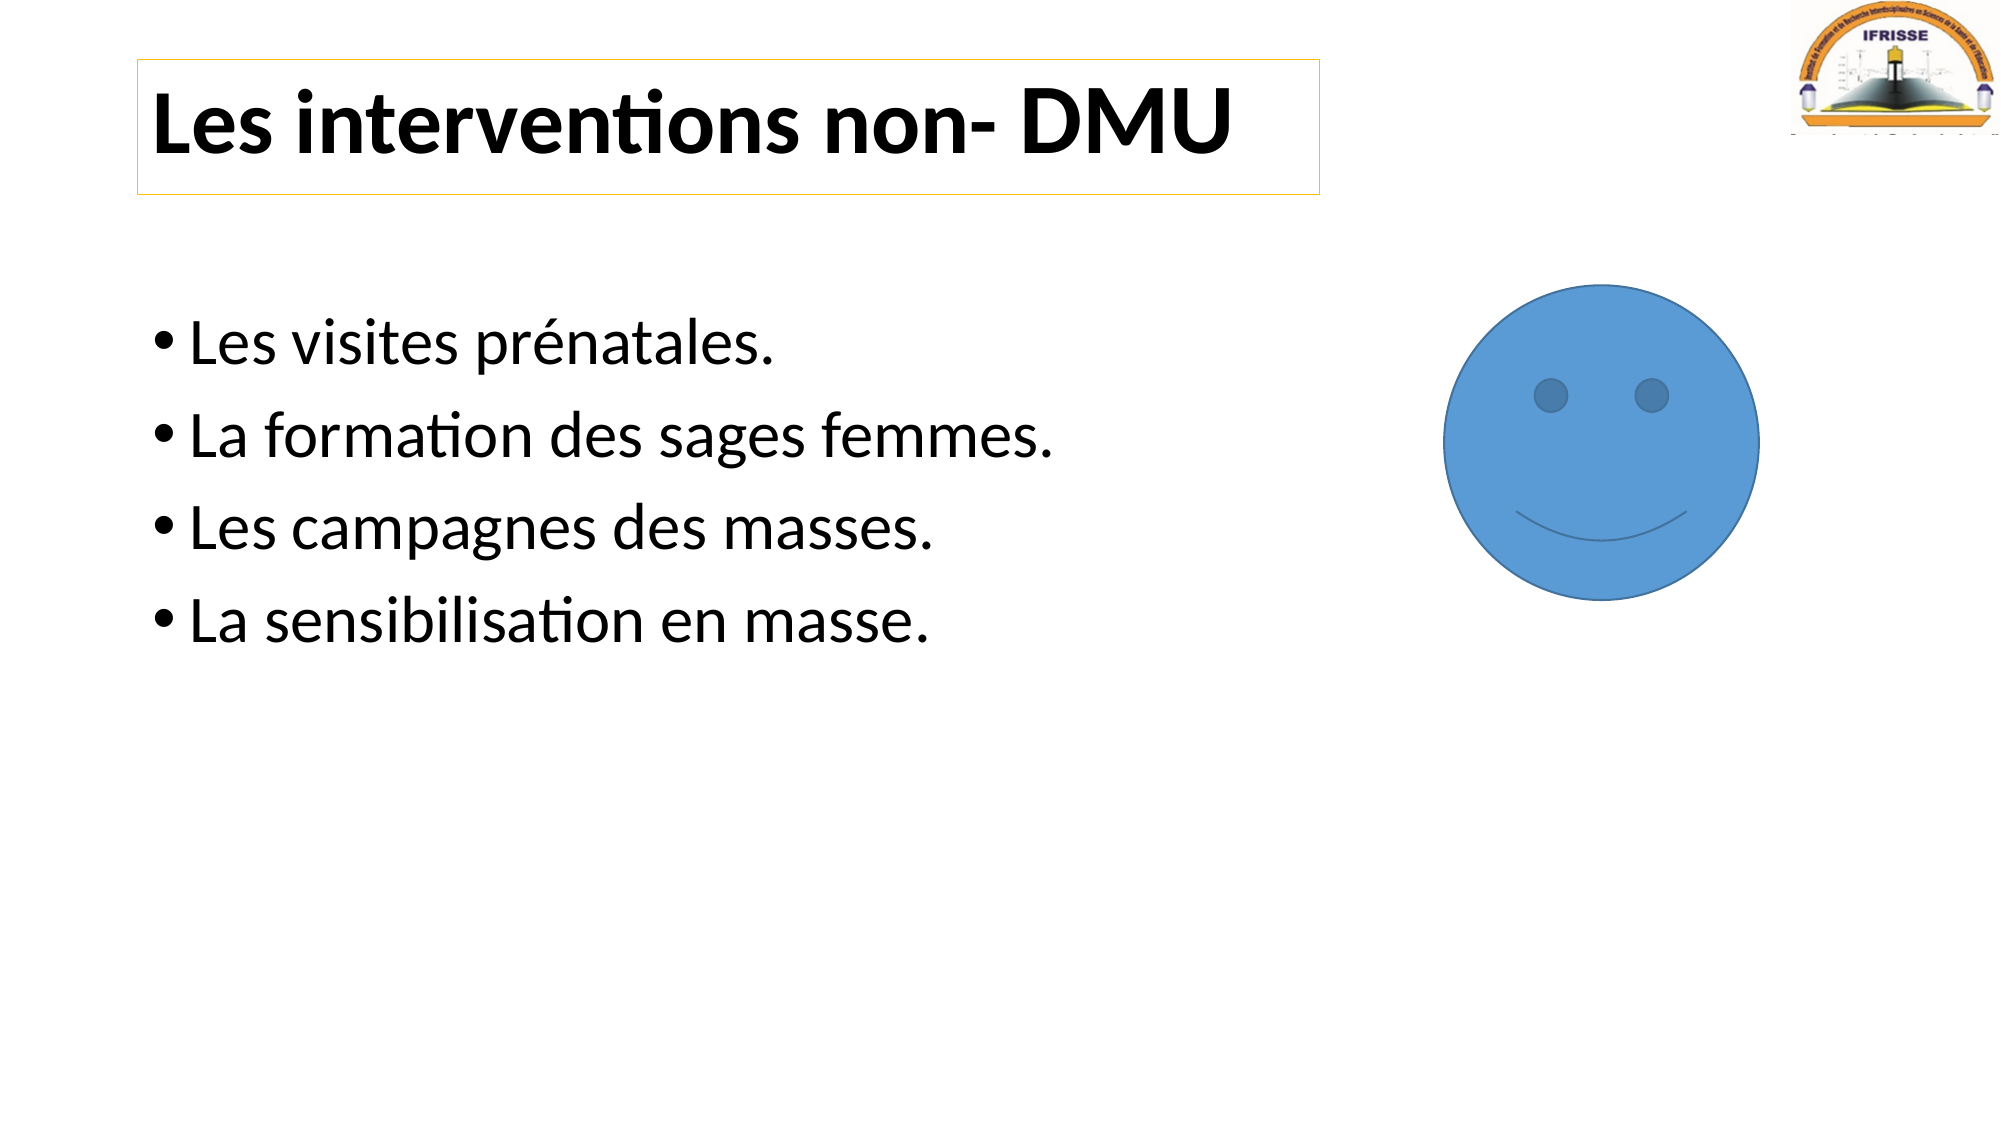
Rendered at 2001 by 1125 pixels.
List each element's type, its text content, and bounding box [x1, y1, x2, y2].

picture [1791, 0, 2000, 135]
list Les visites prénatales. La formation des sages femmes. Les campagnes des masses. La sensibilisation en masse. [137, 299, 1863, 1014]
text_box [1443, 284, 1760, 602]
title Les interventions non- DMU [137, 59, 1320, 195]
